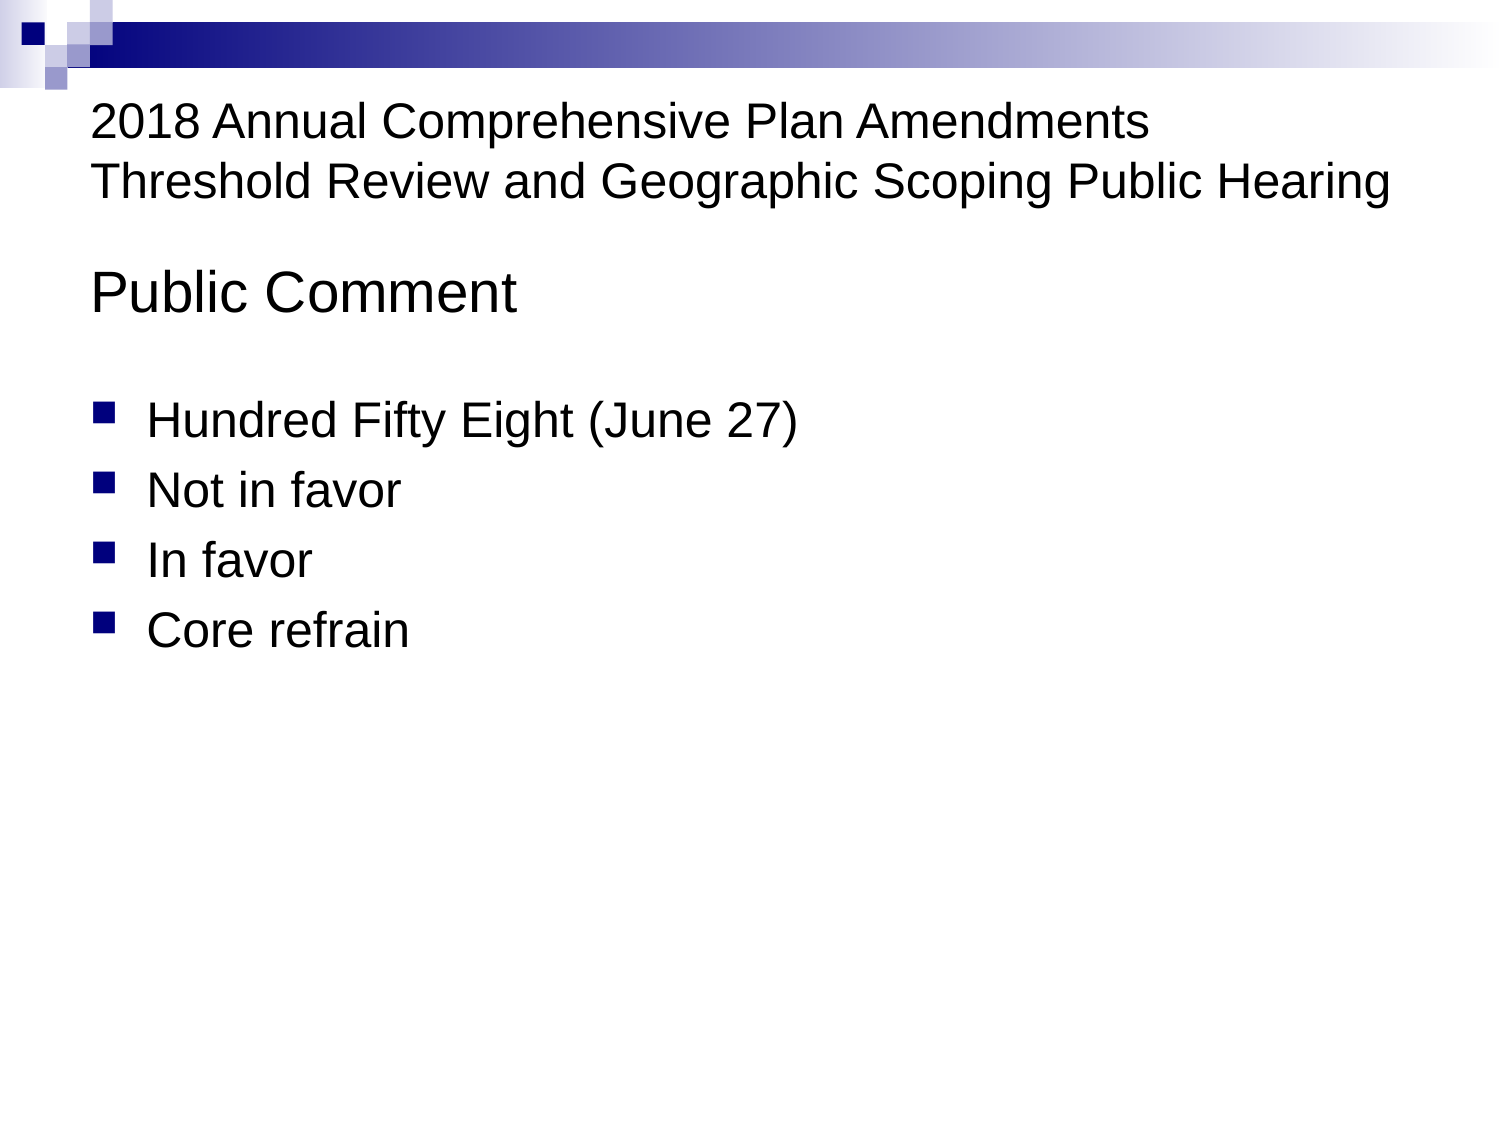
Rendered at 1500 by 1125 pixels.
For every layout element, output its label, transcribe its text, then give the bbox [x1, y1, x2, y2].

title 2018 Annual Comprehensive Plan Amendments Threshold Review and Geographic Scoping Public Hearing Public Comment [74, 74, 1426, 338]
list Hundred Fifty Eight (June 27) Not in favor In favor Core refrain [74, 324, 1363, 963]
